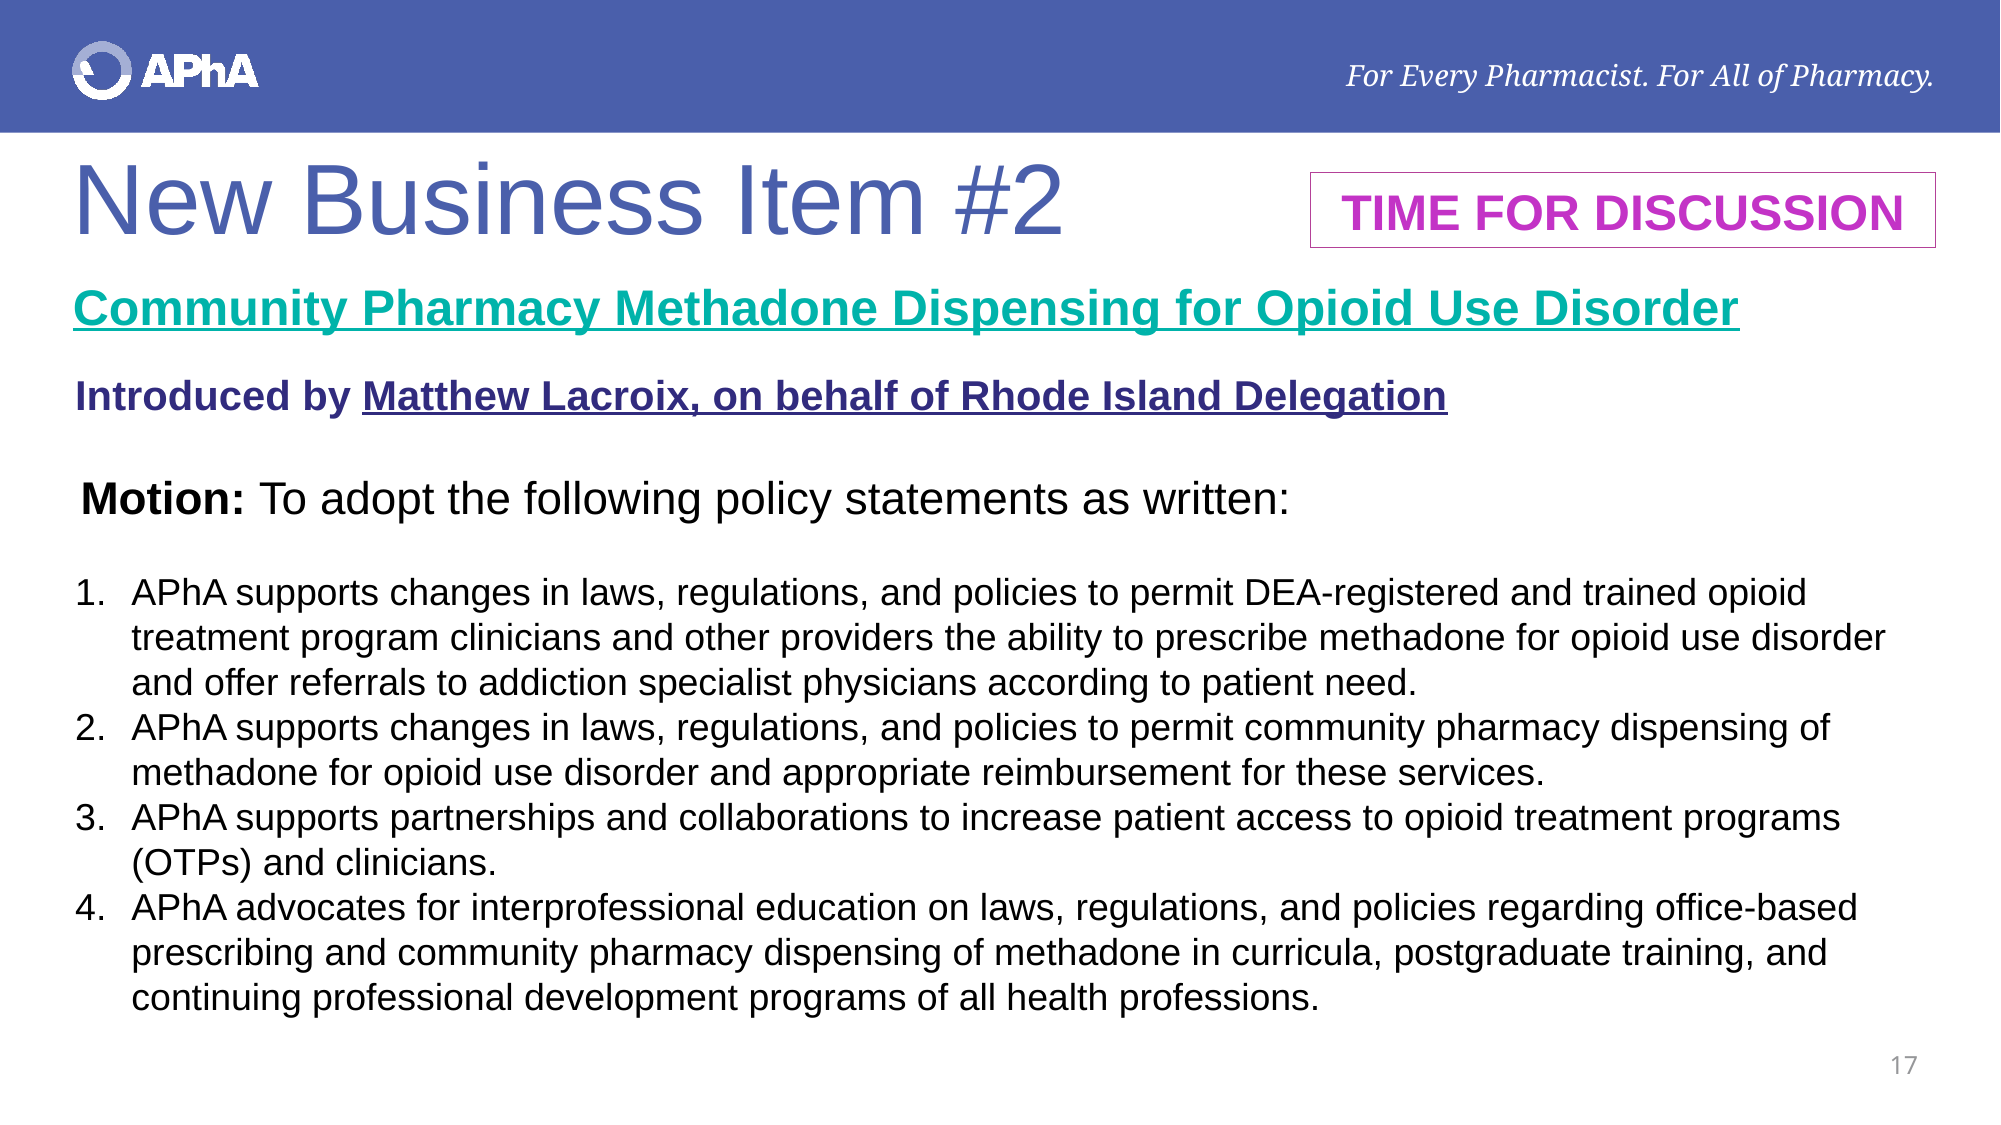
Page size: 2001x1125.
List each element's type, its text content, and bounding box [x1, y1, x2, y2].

text_box TIME FOR DISCUSSION [1310, 172, 1936, 248]
list Introduced by Matthew Lacroix, on behalf of Rhode Island Delegation Motion: To adopt the following policy statements as written: APhA supports changes in laws, regulations, and policies to permit DEA-registered and trained opioid treatment program clinicians and other providers the ability to prescribe methadone for opioid use disorder and offer referrals to addiction specialist physicians according to patient need. APhA supports changes in laws, regulations, and policies to permit community pharmacy dispensing of methadone for opioid use disorder and appropriate reimbursement for these services. APhA supports partnerships and collaborations to increase patient access to opioid treatment programs (OTPs) and clinicians. APhA advocates for interprofessional education on laws, regulations, and policies regarding office-based prescribing and community pharmacy dispensing of methadone in curricula, postgraduate training, and continuing professional development programs of all health professions. [75, 368, 1890, 1081]
picture [72, 41, 259, 100]
slide_number 17 [1890, 1050, 1928, 1081]
title New Business Item #2 [72, 147, 1171, 276]
list Community Pharmacy Methadone Dispensing for Opioid Use Disorder [72, 275, 1822, 336]
